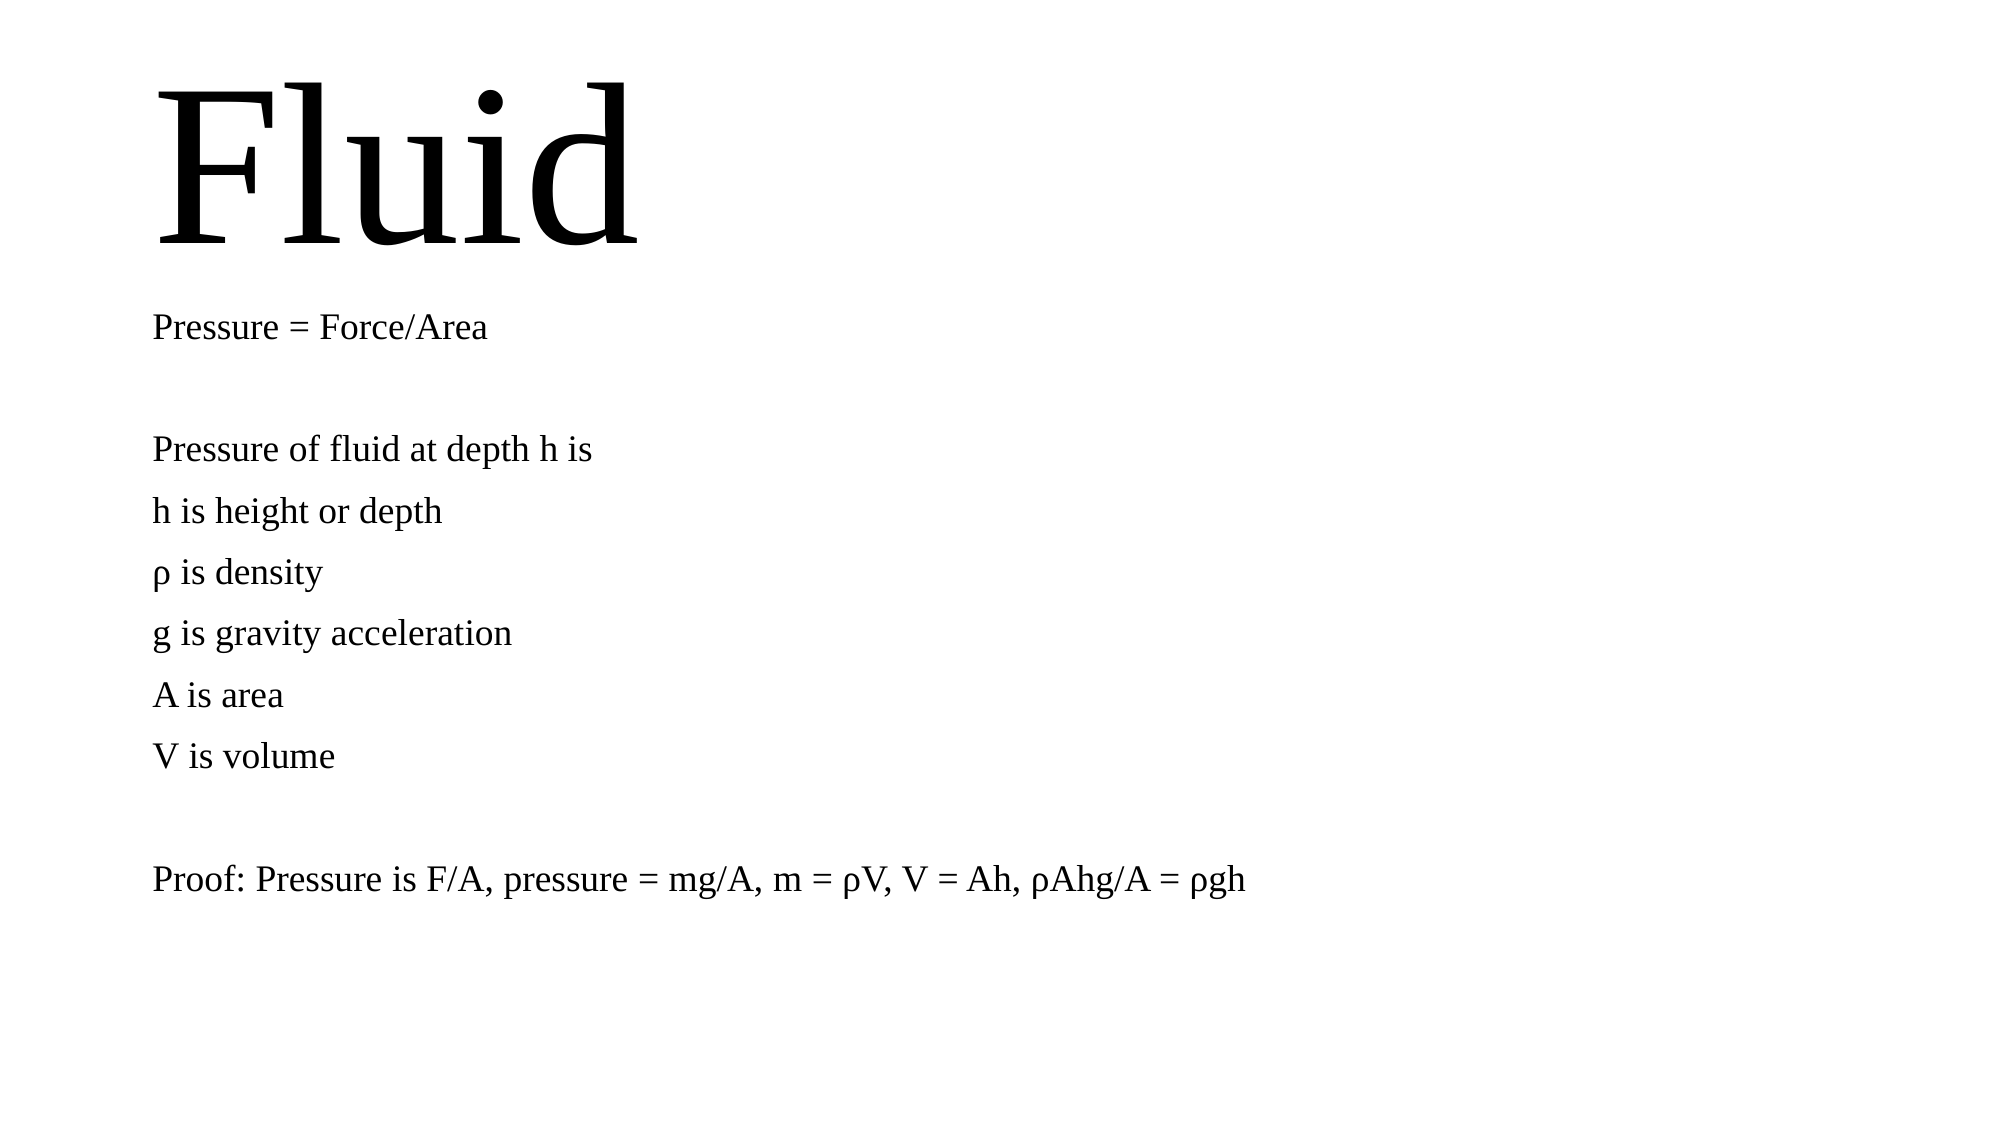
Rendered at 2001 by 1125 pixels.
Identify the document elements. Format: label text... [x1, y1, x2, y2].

title Fluid [137, 59, 1863, 278]
